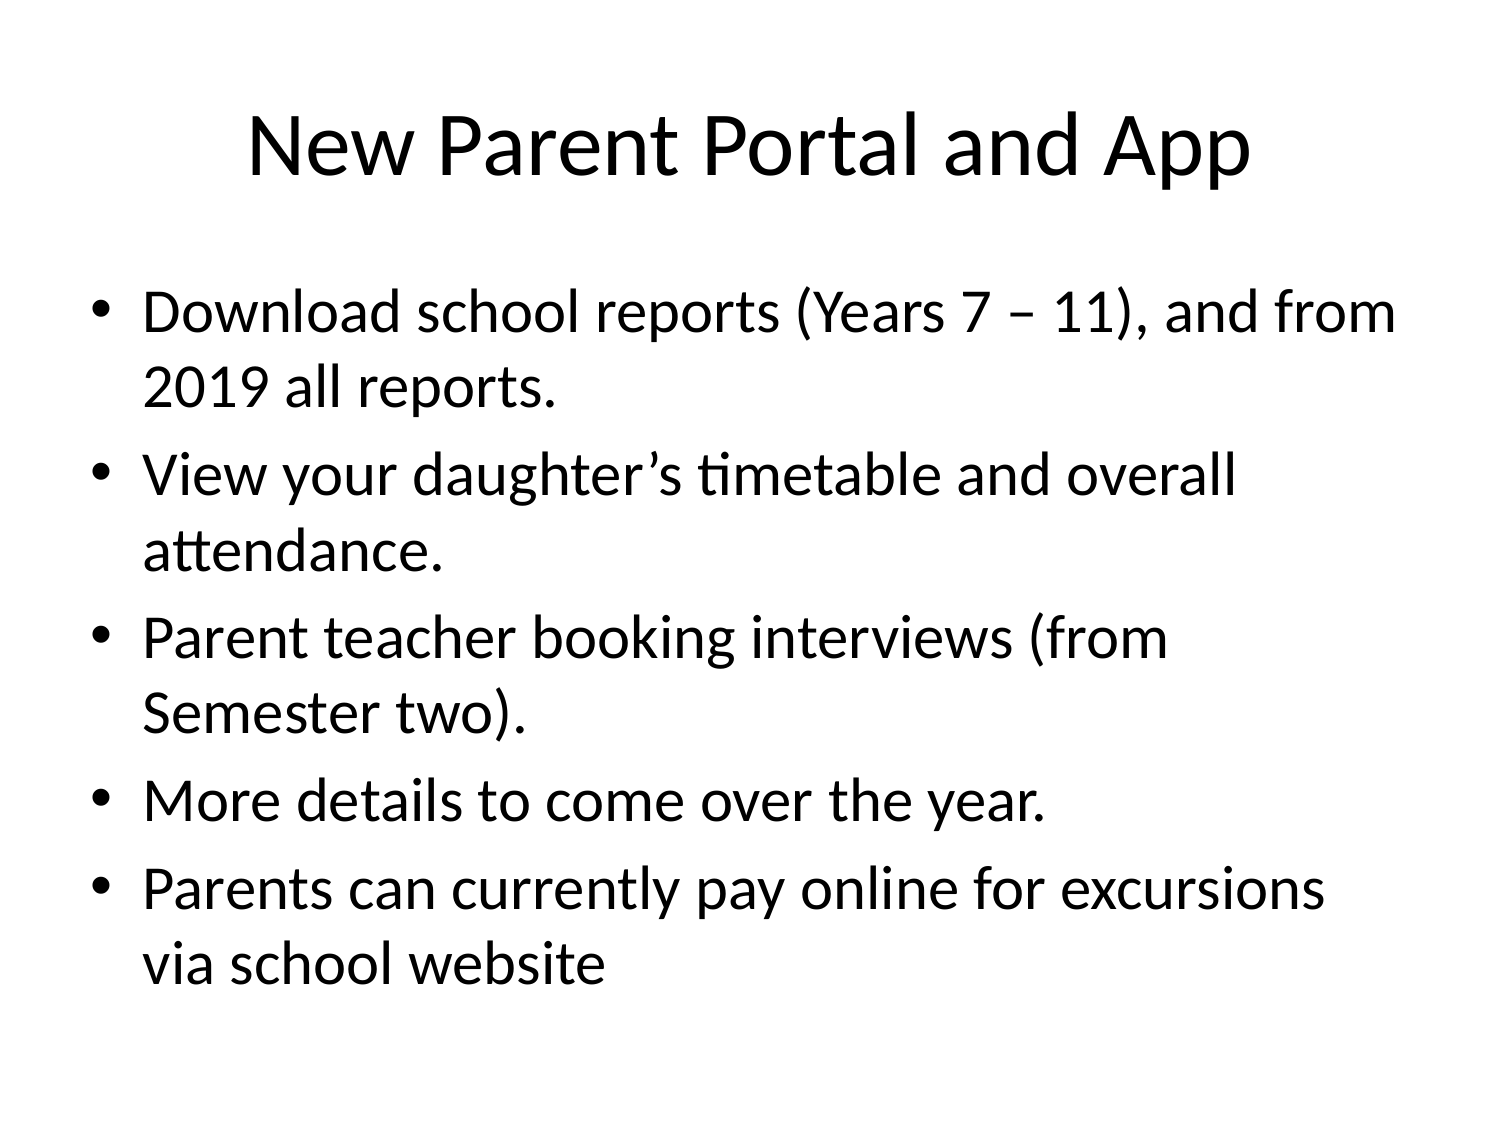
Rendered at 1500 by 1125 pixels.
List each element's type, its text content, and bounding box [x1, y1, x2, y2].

list Download school reports (Years 7 – 11), and from 2019 all reports. View your daughter’s timetable and overall attendance. Parent teacher booking interviews (from Semester two). More details to come over the year. Parents can currently pay online for excursions via school website [75, 262, 1425, 1005]
title New Parent Portal and App [75, 45, 1425, 233]
